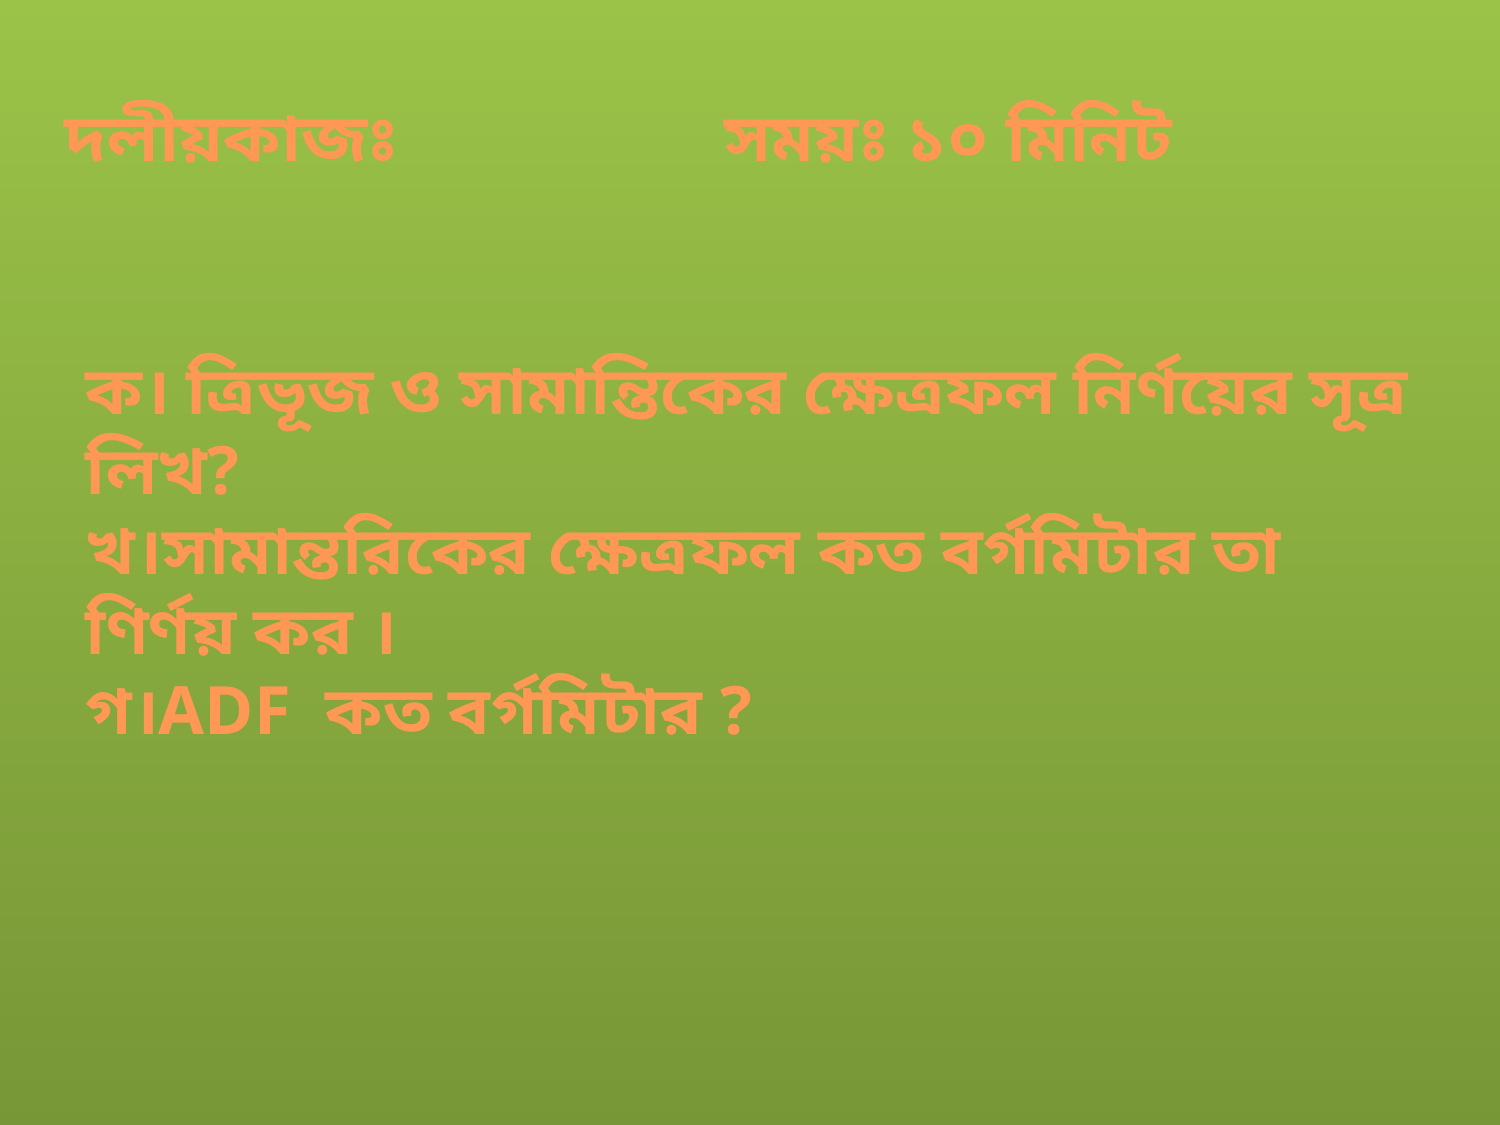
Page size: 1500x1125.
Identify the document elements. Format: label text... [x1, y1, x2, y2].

text_box দলীয়কাজঃ সময়ঃ ১০ মিনিট [49, 87, 1434, 183]
text_box ক। ত্রিভূজ ও সামান্তিকের ক্ষেত্রফল নির্ণয়ের সূত্র লিখ? খ।সামান্তরিকের ক্ষেত্রফল কত বর্গমিটার তা ণির্ণয় কর । গ।ADF কত বর্গমিটার ? [70, 340, 1434, 756]
text_box [0, 0, 1500, 1125]
